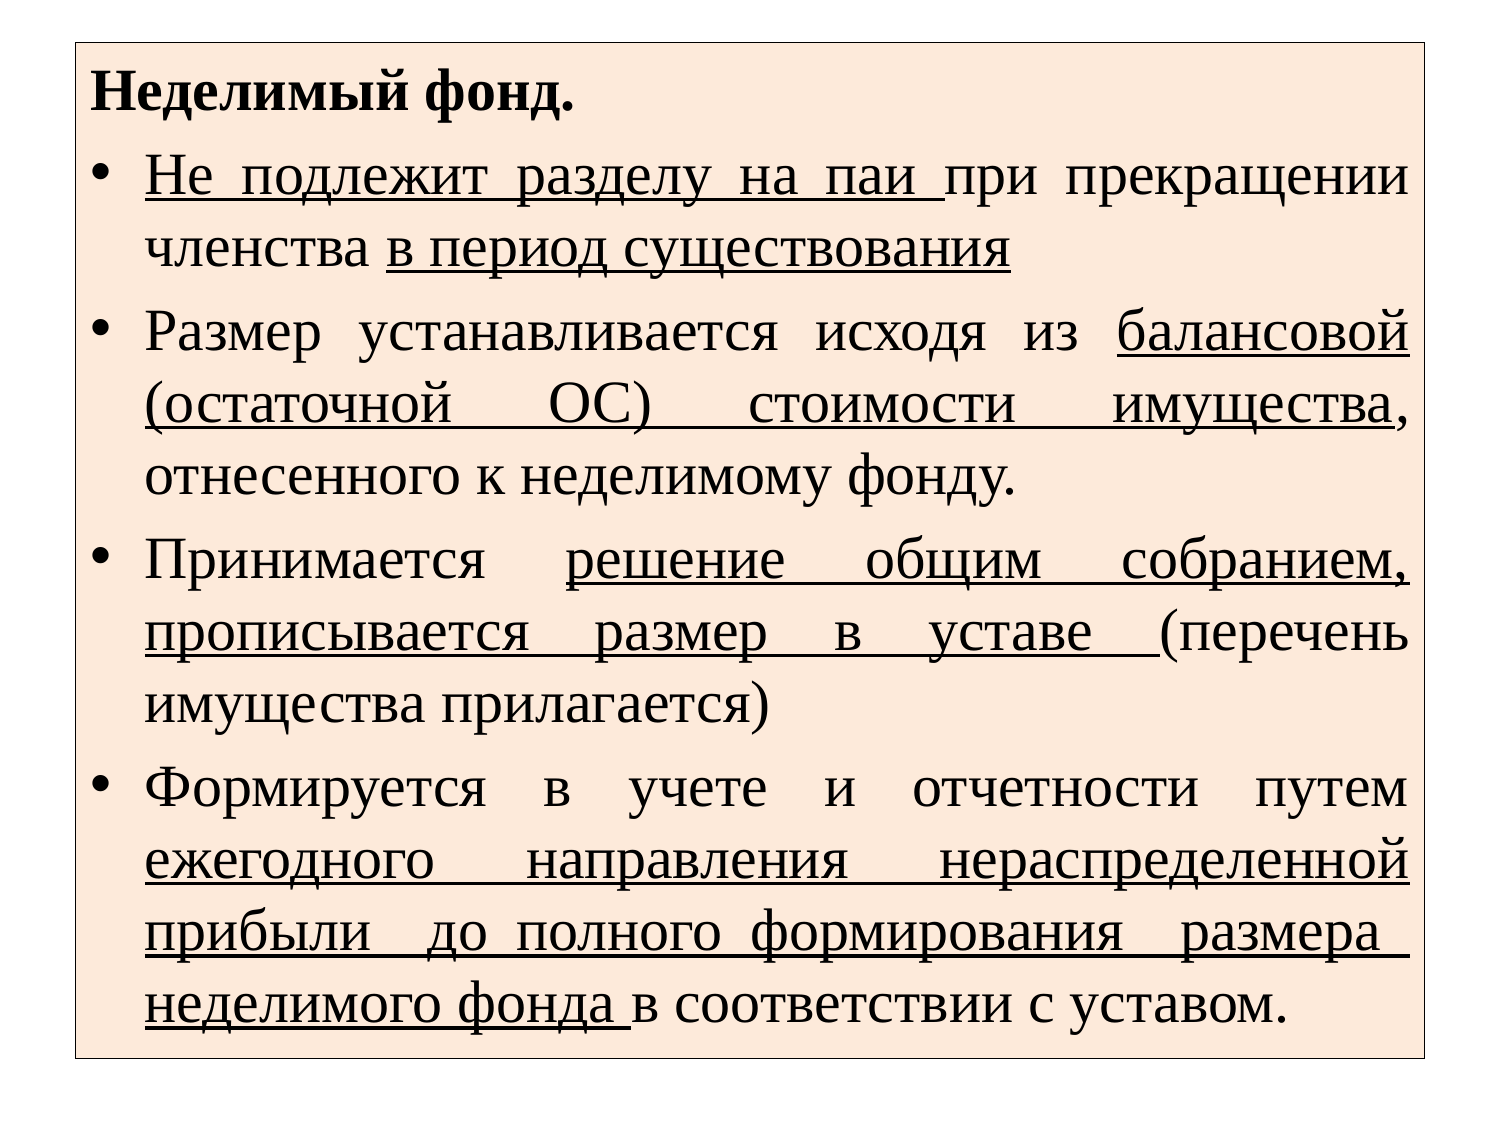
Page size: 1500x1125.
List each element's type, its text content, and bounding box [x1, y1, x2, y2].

list Неделимый фонд. Не подлежит разделу на паи при прекращении членства в период существования Размер устанавливается исходя из балансовой (остаточной ОС) стоимости имущества, отнесенного к неделимому фонду. Принимается решение общим собранием, прописывается размер в уставе (перечень имущества прилагается) Формируется в учете и отчетности путем ежегодного направления нераспределенной прибыли до полного формирования размера неделимого фонда в соответствии с уставом. [75, 42, 1425, 1059]
